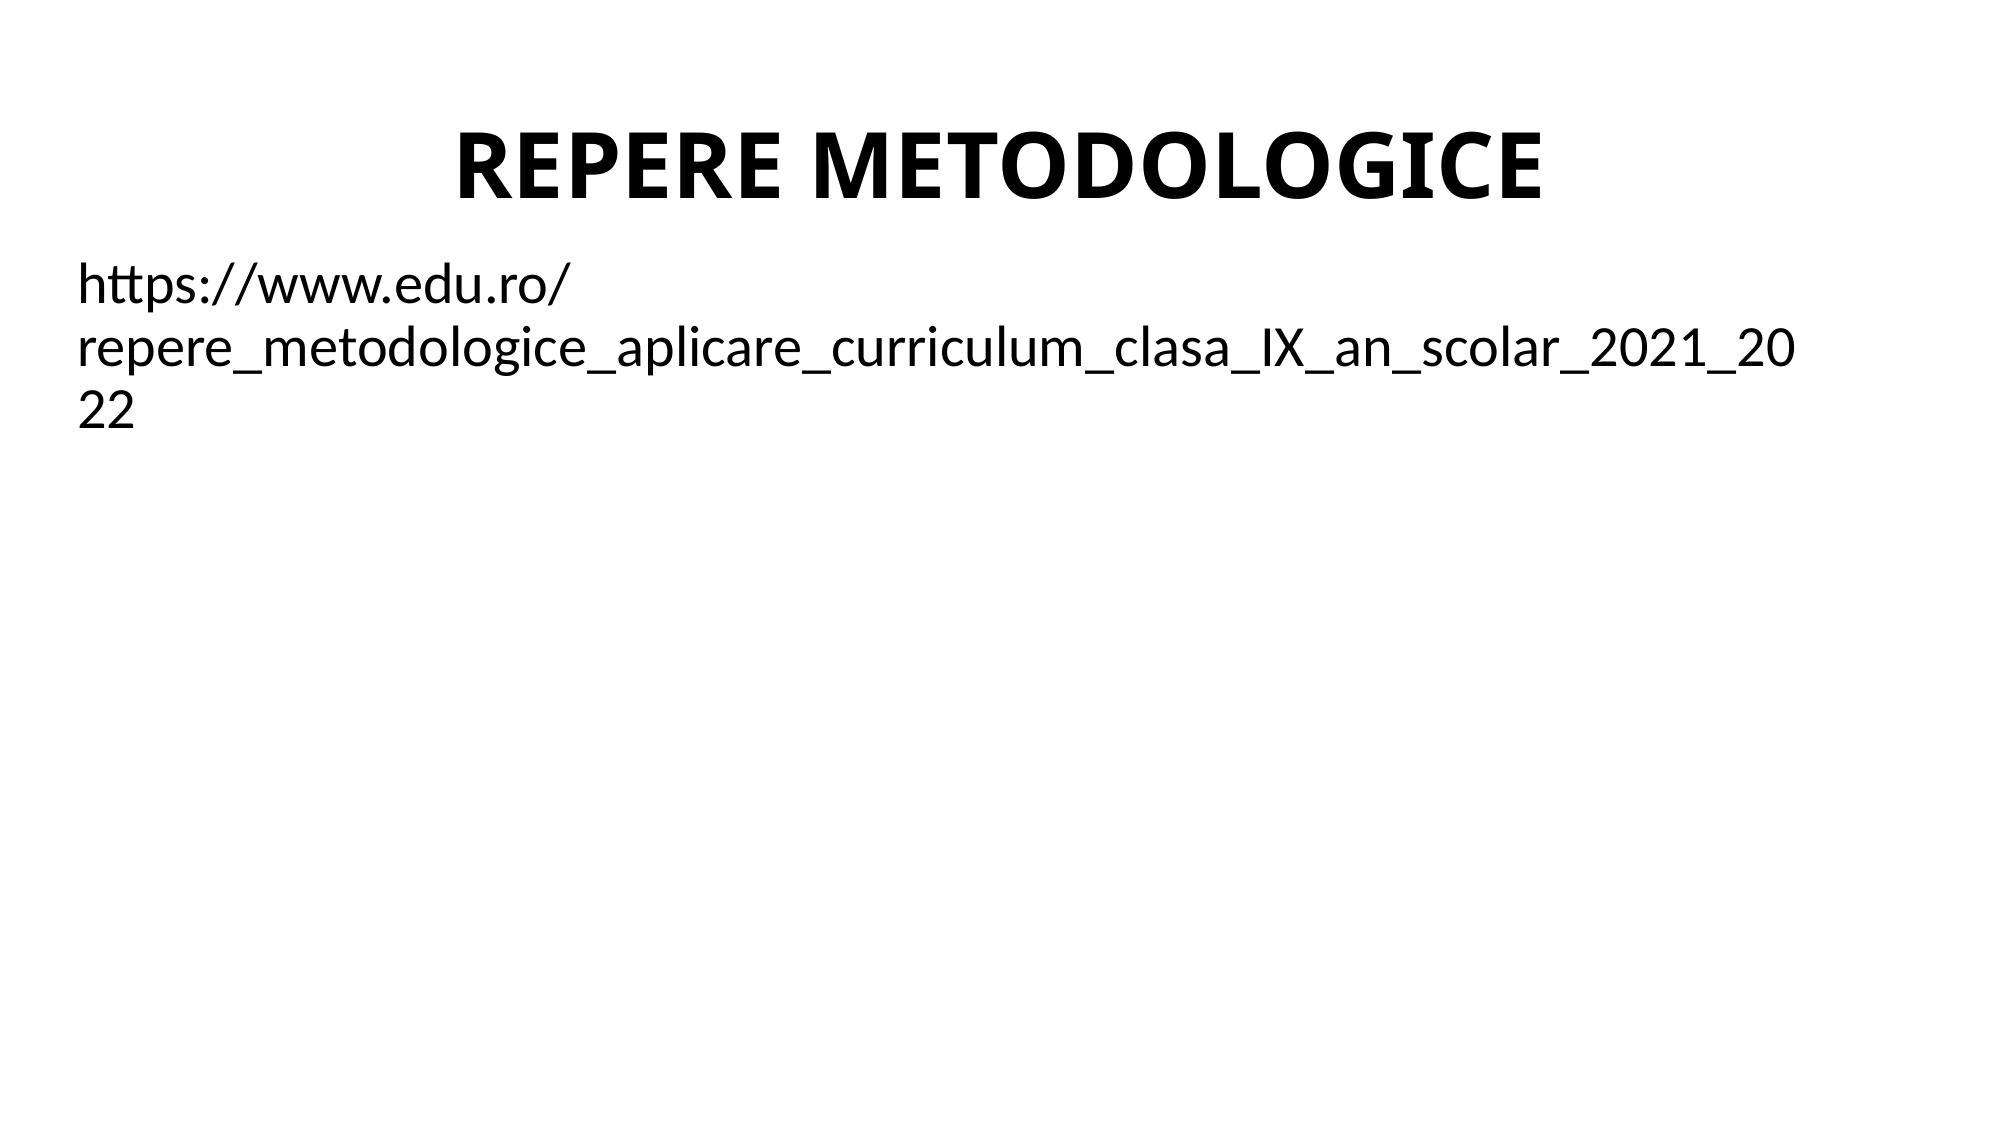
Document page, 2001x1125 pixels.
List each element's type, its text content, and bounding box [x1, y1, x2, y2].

title REPERE METODOLOGICE [137, 59, 1863, 278]
list https://www.edu.ro/repere_metodologice_aplicare_curriculum_clasa_IX_an_scolar_2021_2022 [62, 245, 1823, 746]
